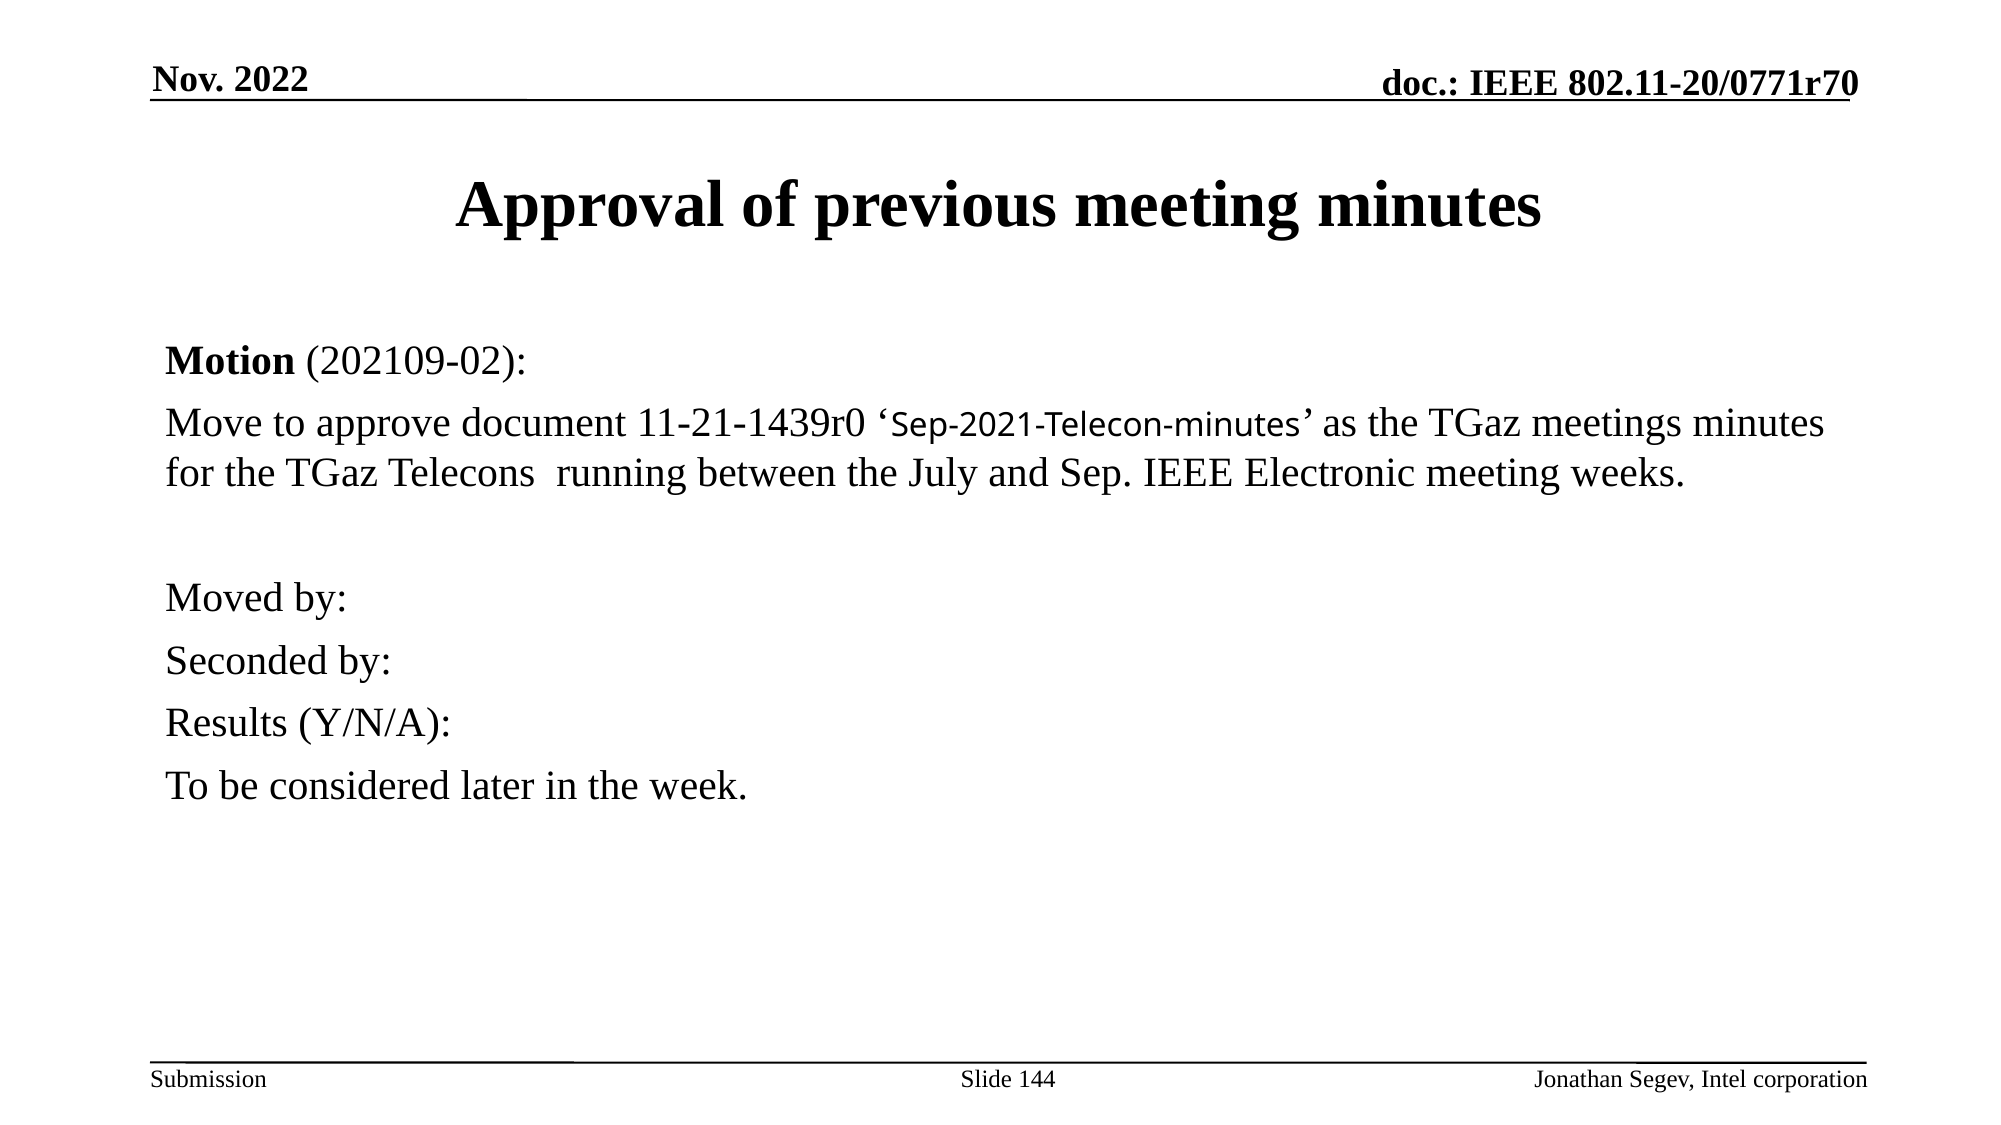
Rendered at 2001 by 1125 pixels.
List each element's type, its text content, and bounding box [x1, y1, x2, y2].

slide_number Slide 144 [950, 1061, 1067, 1123]
list Motion (202109-02): Move to approve document 11-21-1439r0 ‘Sep-2021-Telecon-minutes’ as the TGaz meetings minutes for the TGaz Telecons running between the July and Sep. IEEE Electronic meeting weeks. Moved by: Seconded by: Results (Y/N/A): To be considered later in the week. [149, 324, 1850, 1000]
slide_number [152, 54, 563, 100]
footer Jonathan Segev, Intel corporation [1171, 1061, 1869, 1093]
title Approval of previous meeting minutes [149, 112, 1850, 288]
